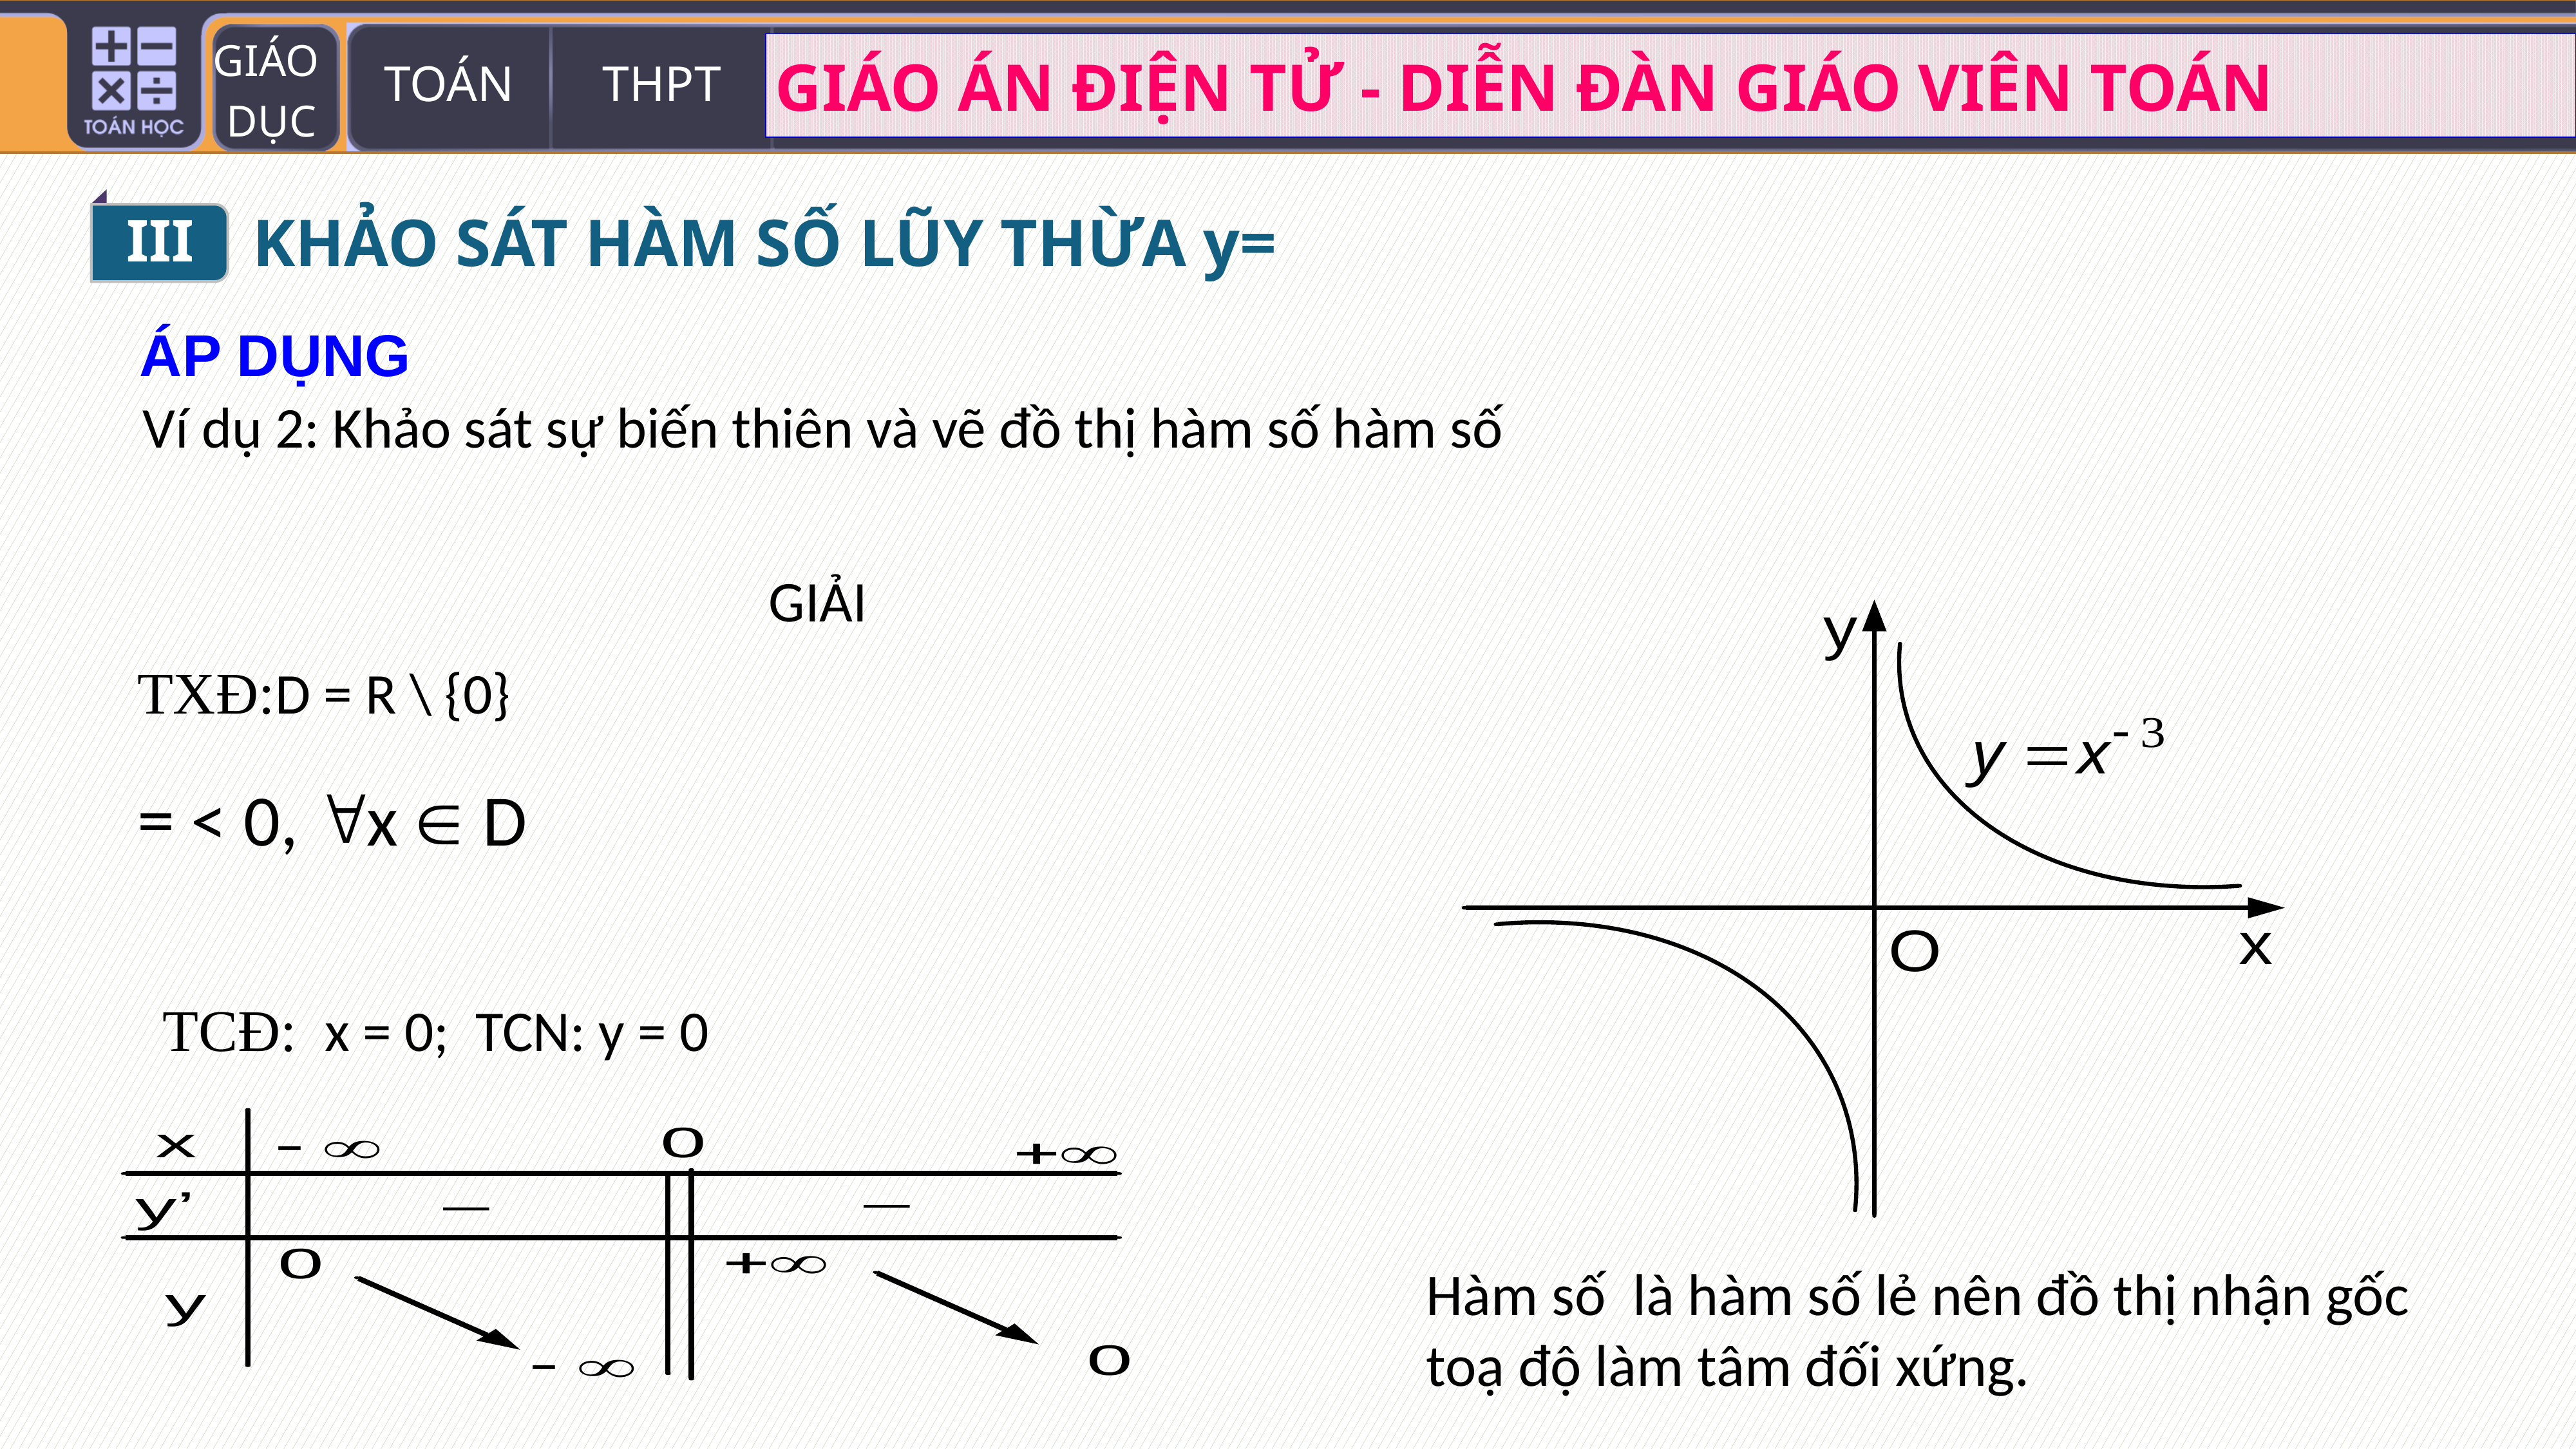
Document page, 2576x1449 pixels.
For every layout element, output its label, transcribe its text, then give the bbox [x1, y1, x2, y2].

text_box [79, 1103, 1176, 1405]
text_box [2328, 1138, 2576, 1144]
text_box [2328, 888, 2456, 1138]
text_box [1416, 559, 2327, 1252]
text_box TCĐ: x = 0; TCN: y = 0 [153, 987, 1400, 1138]
text_box [2328, 660, 2456, 871]
text_box [1400, 660, 1413, 1138]
text_box [2328, 872, 2456, 887]
text_box [1180, 1138, 1413, 1144]
text_box GIẢI [159, 559, 1415, 638]
text_box ÁP DỤNG [130, 312, 896, 393]
text_box [1400, 1144, 2456, 1368]
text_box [79, 189, 2083, 286]
